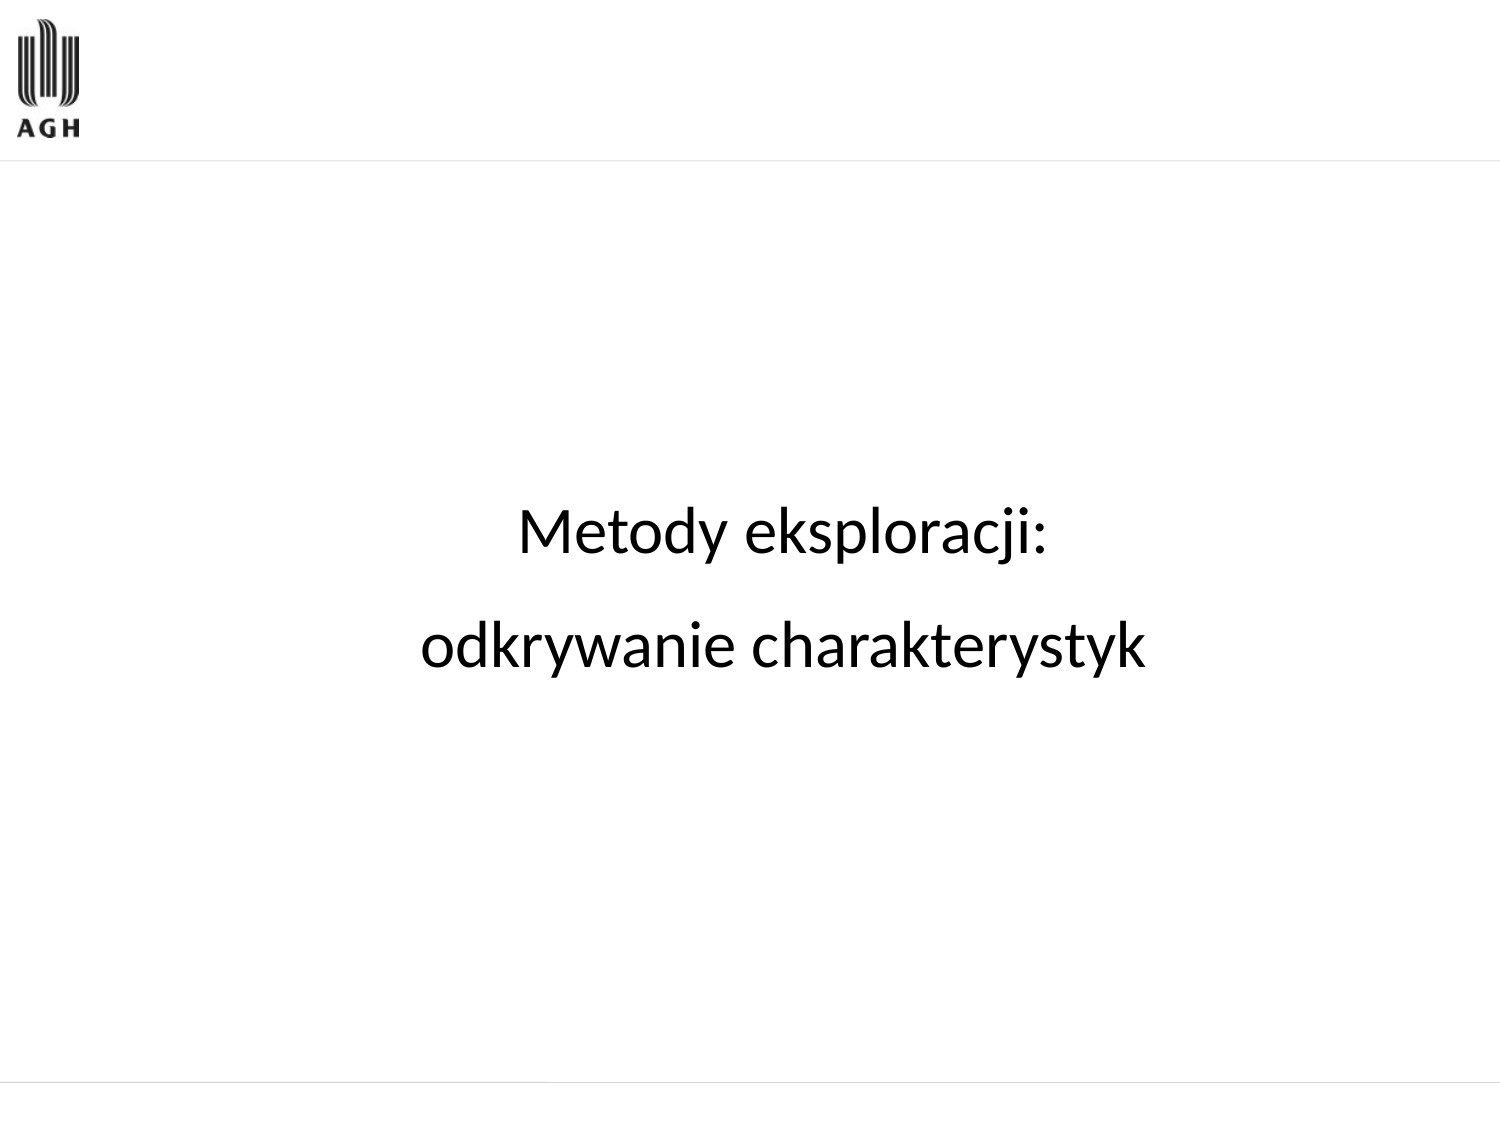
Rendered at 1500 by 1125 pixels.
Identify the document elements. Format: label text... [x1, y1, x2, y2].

picture [17, 19, 79, 138]
subtitle Metody eksploracji: odkrywanie charakterystyk [229, 479, 1353, 740]
